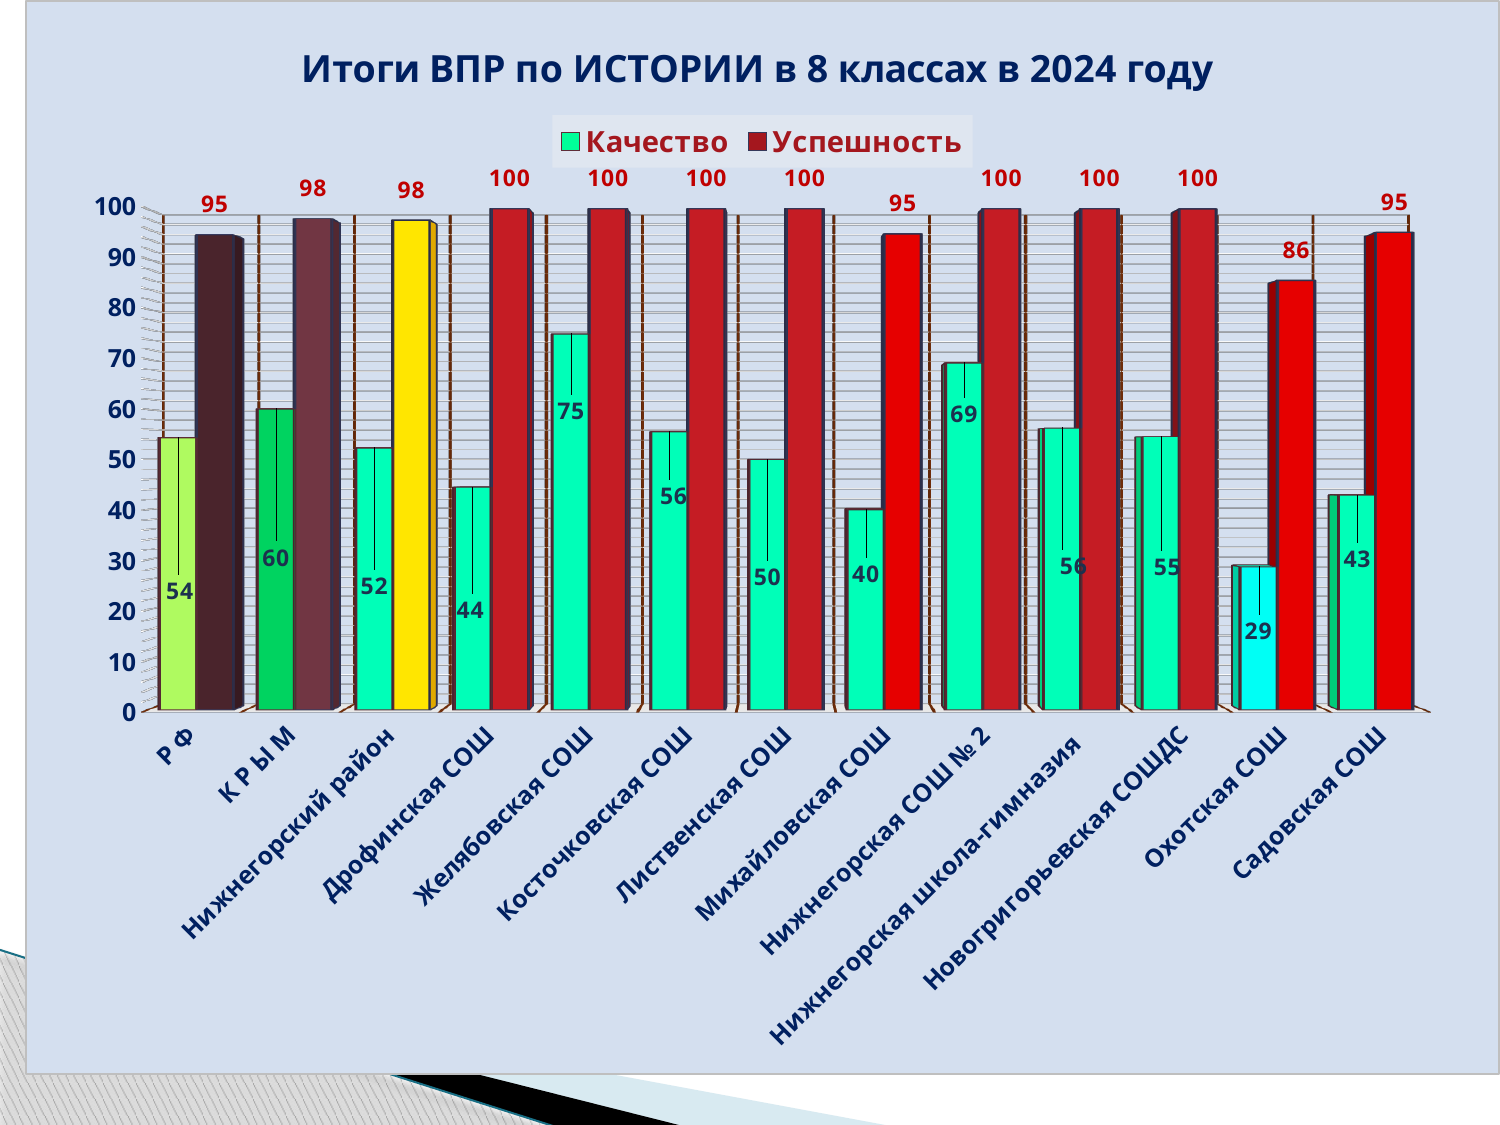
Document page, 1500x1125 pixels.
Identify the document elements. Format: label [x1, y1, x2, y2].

chart [24, 0, 1500, 1076]
